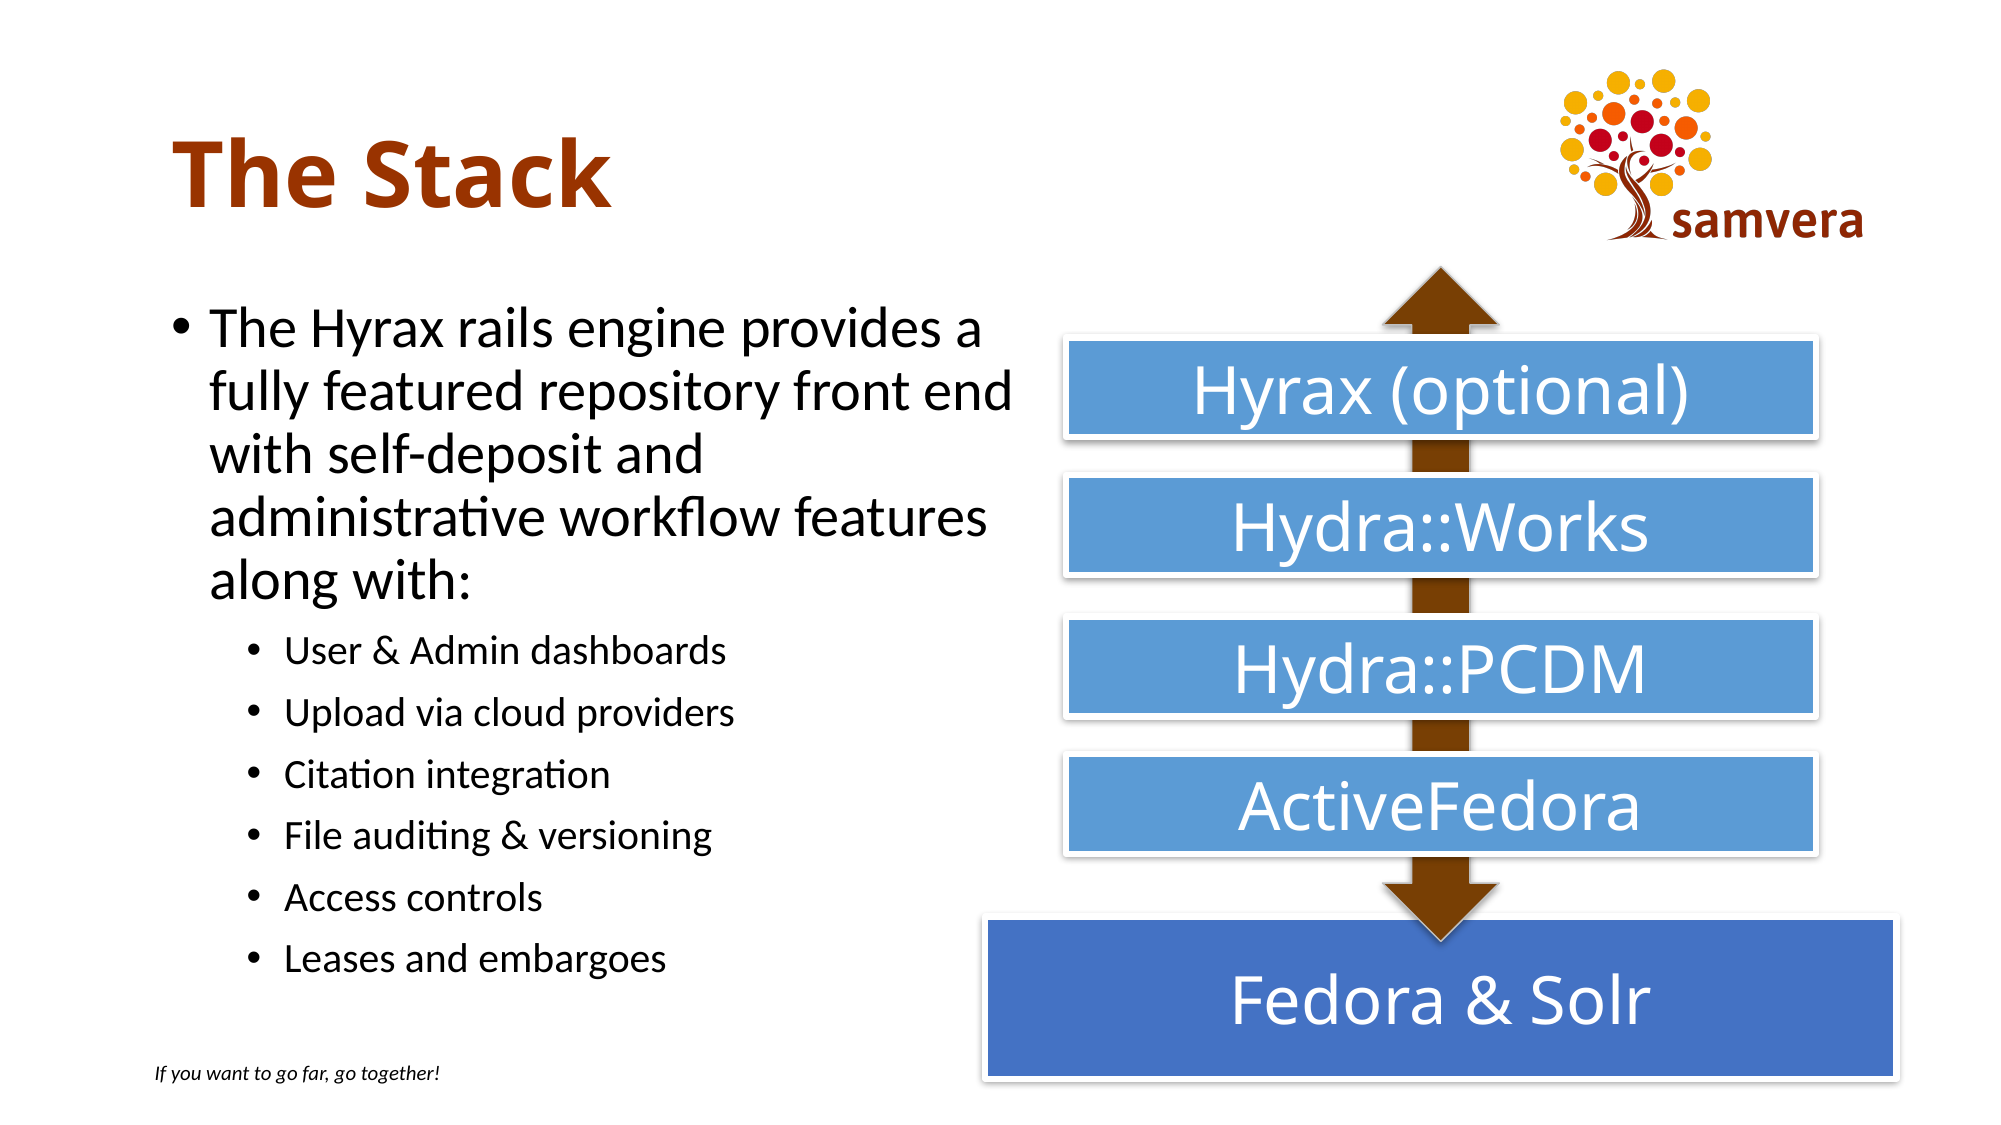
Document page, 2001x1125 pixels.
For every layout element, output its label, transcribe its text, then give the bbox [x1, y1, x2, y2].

list The Hyrax rails engine provides a fully featured repository front end with self-deposit and administrative workflow features along with: User & Admin dashboards Upload via cloud providers Citation integration File auditing & versioning Access controls Leases and embargoes [151, 277, 1052, 992]
text_box [1382, 266, 1500, 334]
text_box [1411, 584, 1471, 614]
title The Stack [151, 30, 1877, 248]
text_box [1382, 861, 1500, 942]
text_box Fedora & Solr [985, 916, 1897, 1079]
text_box Hydra::Works [1065, 474, 1816, 575]
text_box [1411, 724, 1471, 751]
text_box Hydra::PCDM [1065, 616, 1816, 717]
text_box [1411, 447, 1471, 472]
text_box Hyrax (optional) [1065, 337, 1816, 438]
text_box ActiveFedora [1065, 753, 1816, 854]
